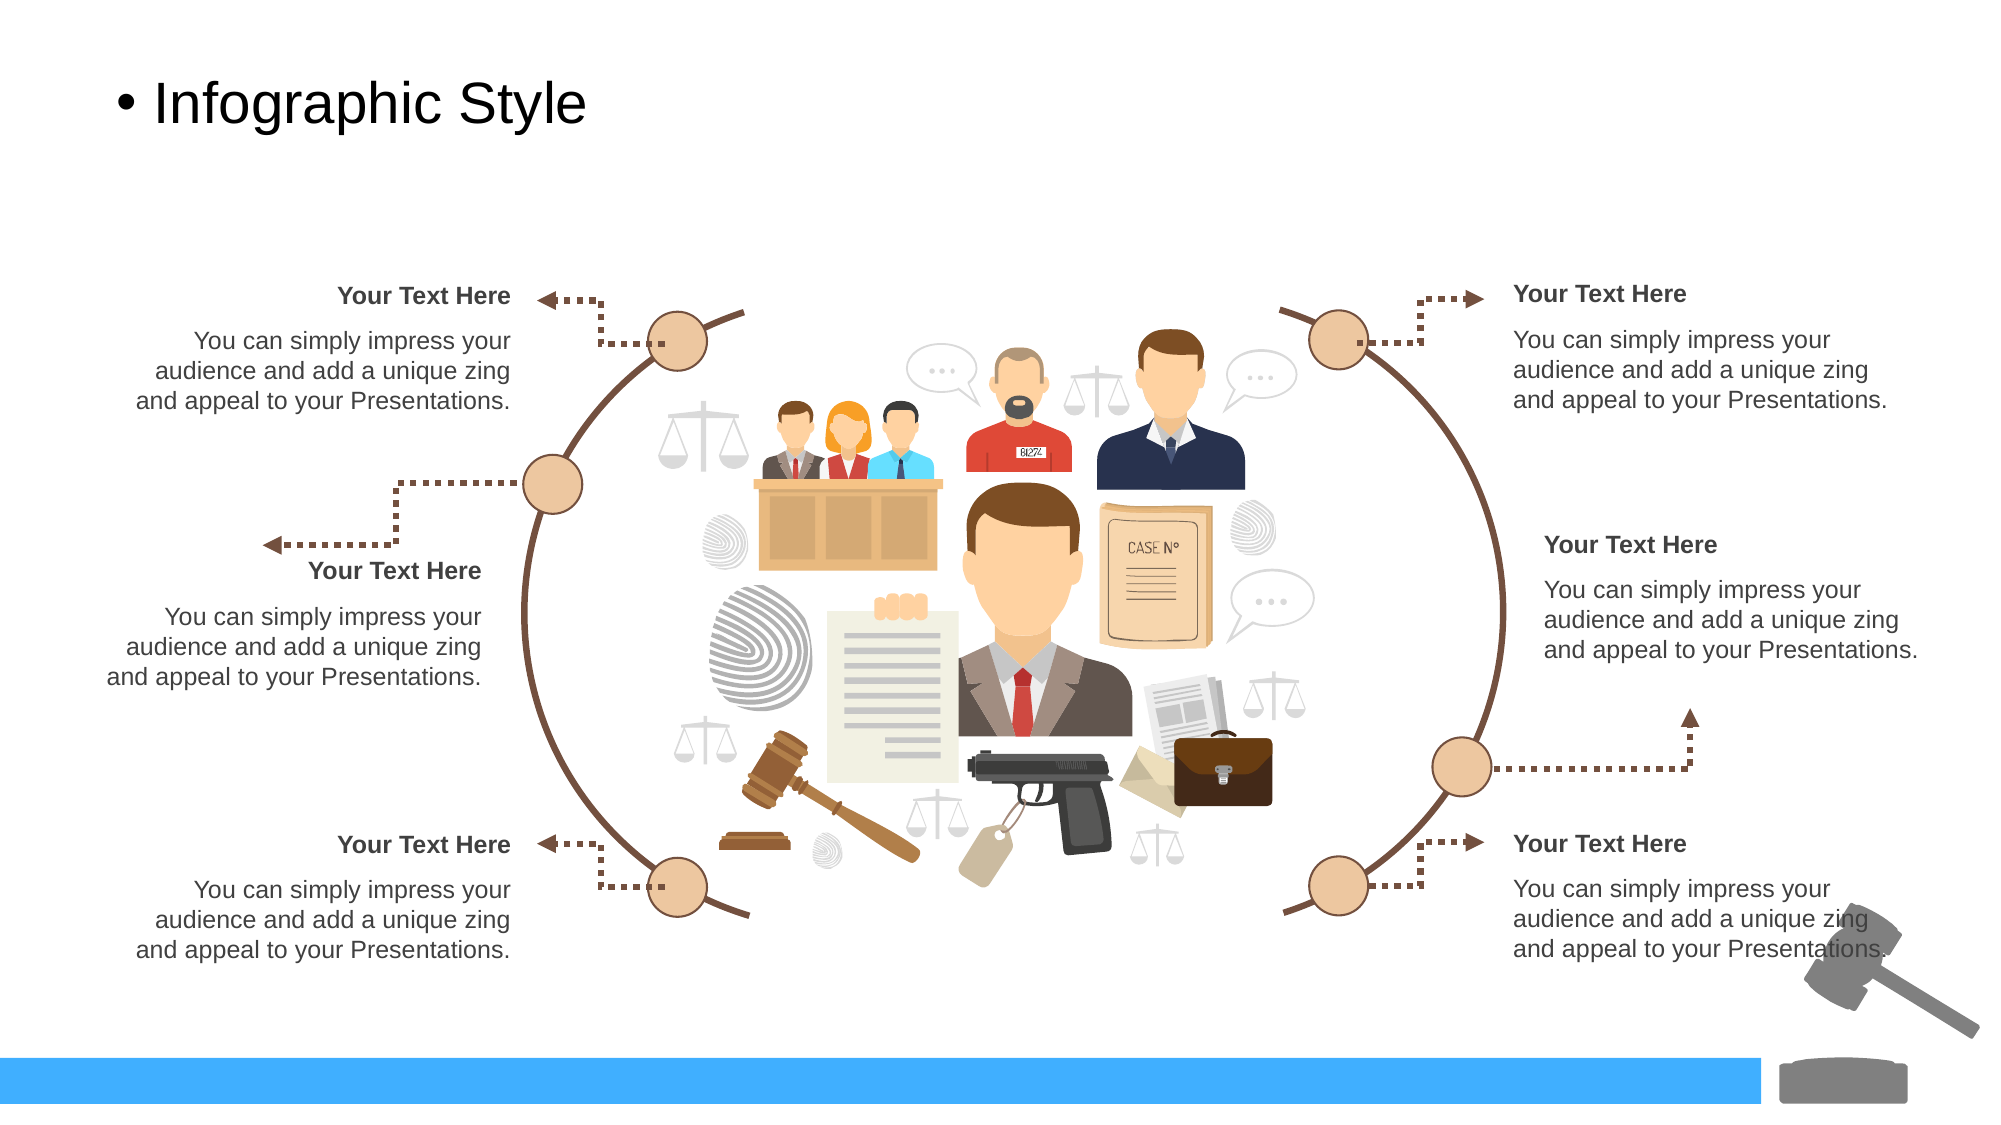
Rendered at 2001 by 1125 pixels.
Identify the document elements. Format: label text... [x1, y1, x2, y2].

text_box [1277, 305, 1316, 326]
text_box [1356, 299, 1485, 343]
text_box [658, 329, 1315, 889]
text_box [1468, 708, 1691, 770]
text_box [647, 888, 708, 918]
text_box [1431, 736, 1493, 798]
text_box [85, 547, 498, 700]
text_box [1308, 855, 1370, 917]
list Infographic Style [101, 65, 2000, 185]
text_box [1529, 520, 1935, 673]
text_box [1397, 791, 1450, 842]
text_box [1356, 842, 1485, 886]
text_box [114, 271, 527, 424]
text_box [1498, 819, 1926, 972]
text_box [262, 483, 530, 546]
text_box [536, 300, 665, 345]
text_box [536, 843, 658, 888]
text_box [114, 821, 527, 973]
text_box [562, 355, 655, 458]
text_box [665, 310, 706, 329]
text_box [1498, 270, 1926, 423]
text_box [1281, 898, 1314, 918]
text_box [1310, 309, 1369, 371]
text_box [703, 307, 747, 329]
text_box [520, 511, 630, 843]
text_box [1365, 348, 1508, 708]
text_box [522, 453, 584, 515]
text_box [704, 895, 752, 921]
text_box [647, 345, 658, 365]
